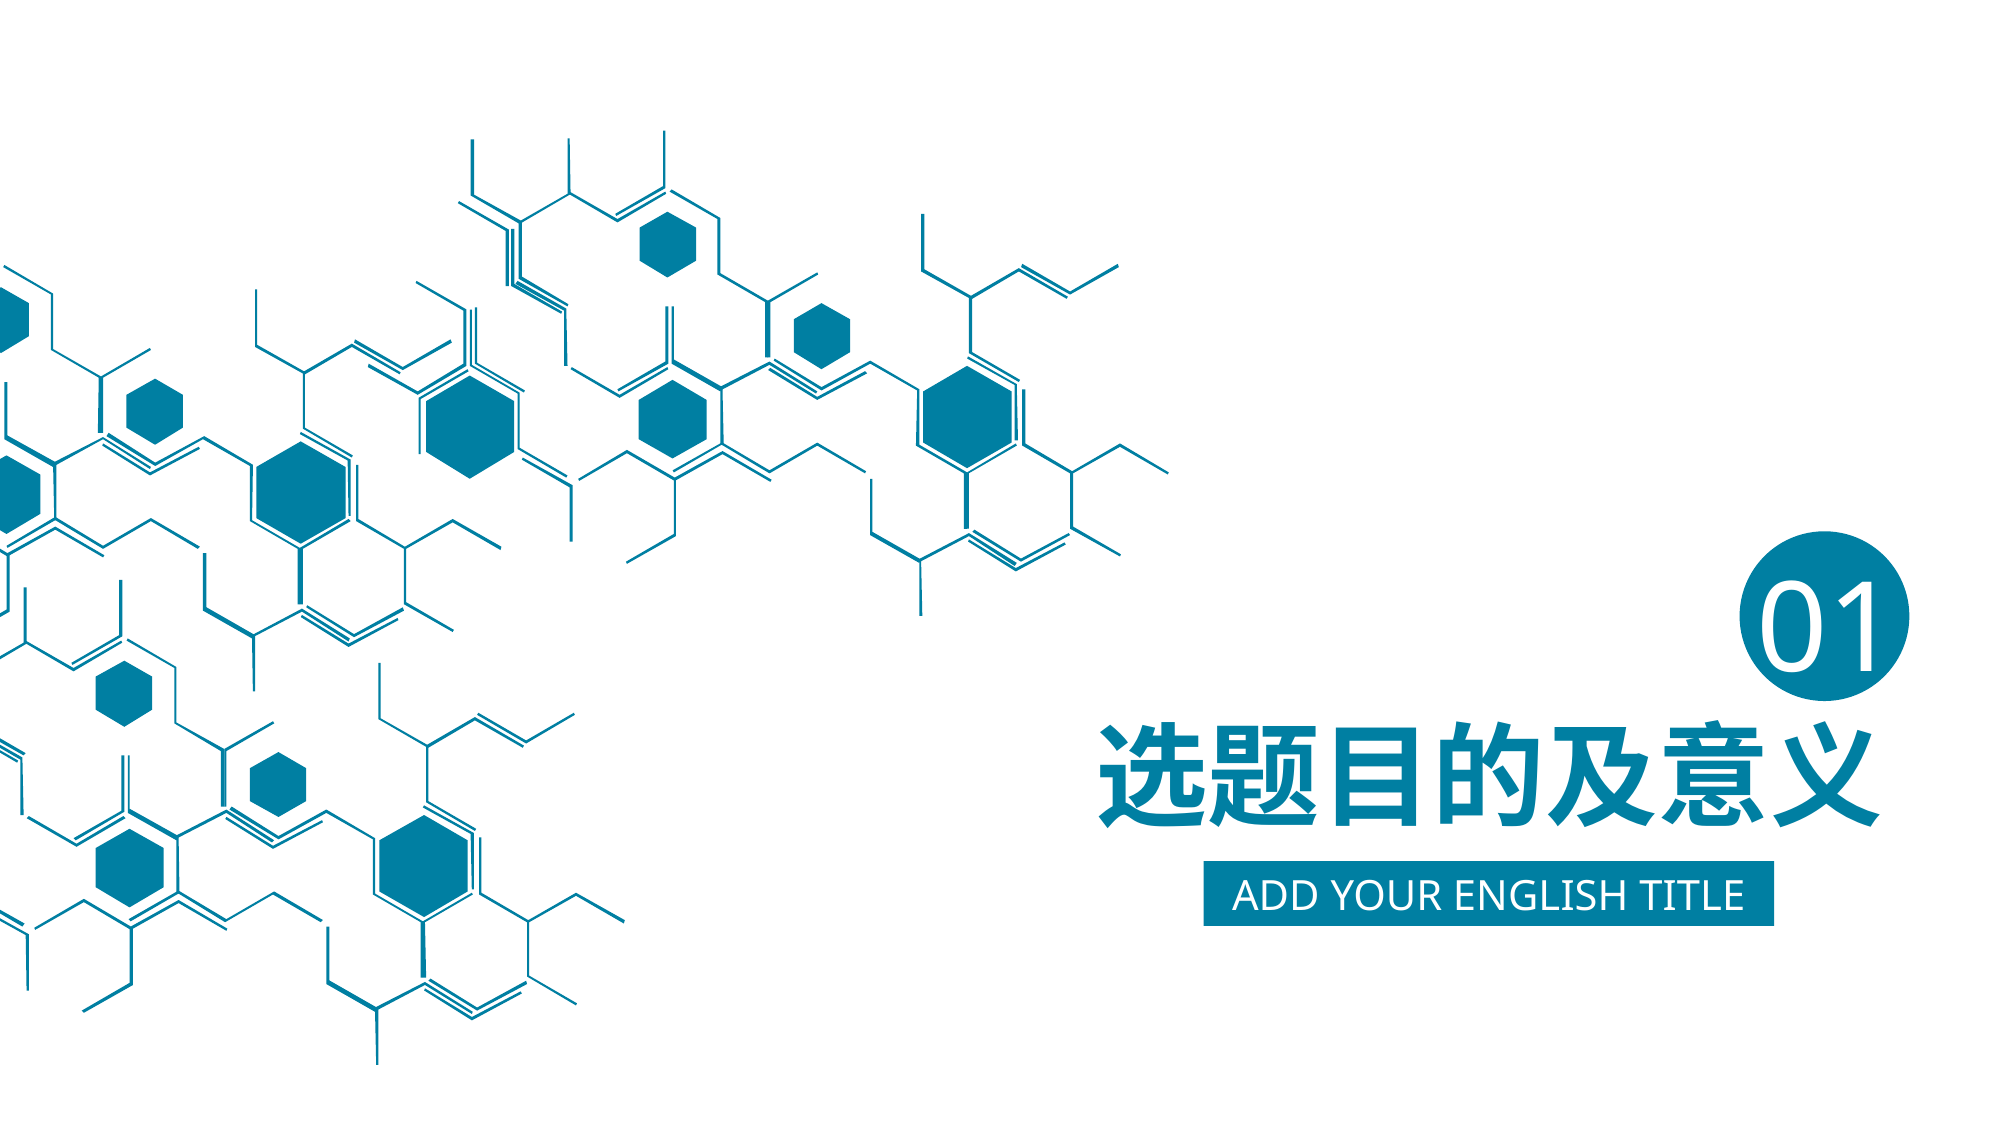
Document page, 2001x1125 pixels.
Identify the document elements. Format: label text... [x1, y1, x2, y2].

text_box 选题目的及意义 [1169, 697, 1898, 848]
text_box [0, 130, 1169, 1065]
text_box ADD YOUR ENGLISH TITLE [1203, 861, 1775, 926]
text_box 01 [1741, 538, 1914, 704]
text_box [1788, 530, 1861, 538]
